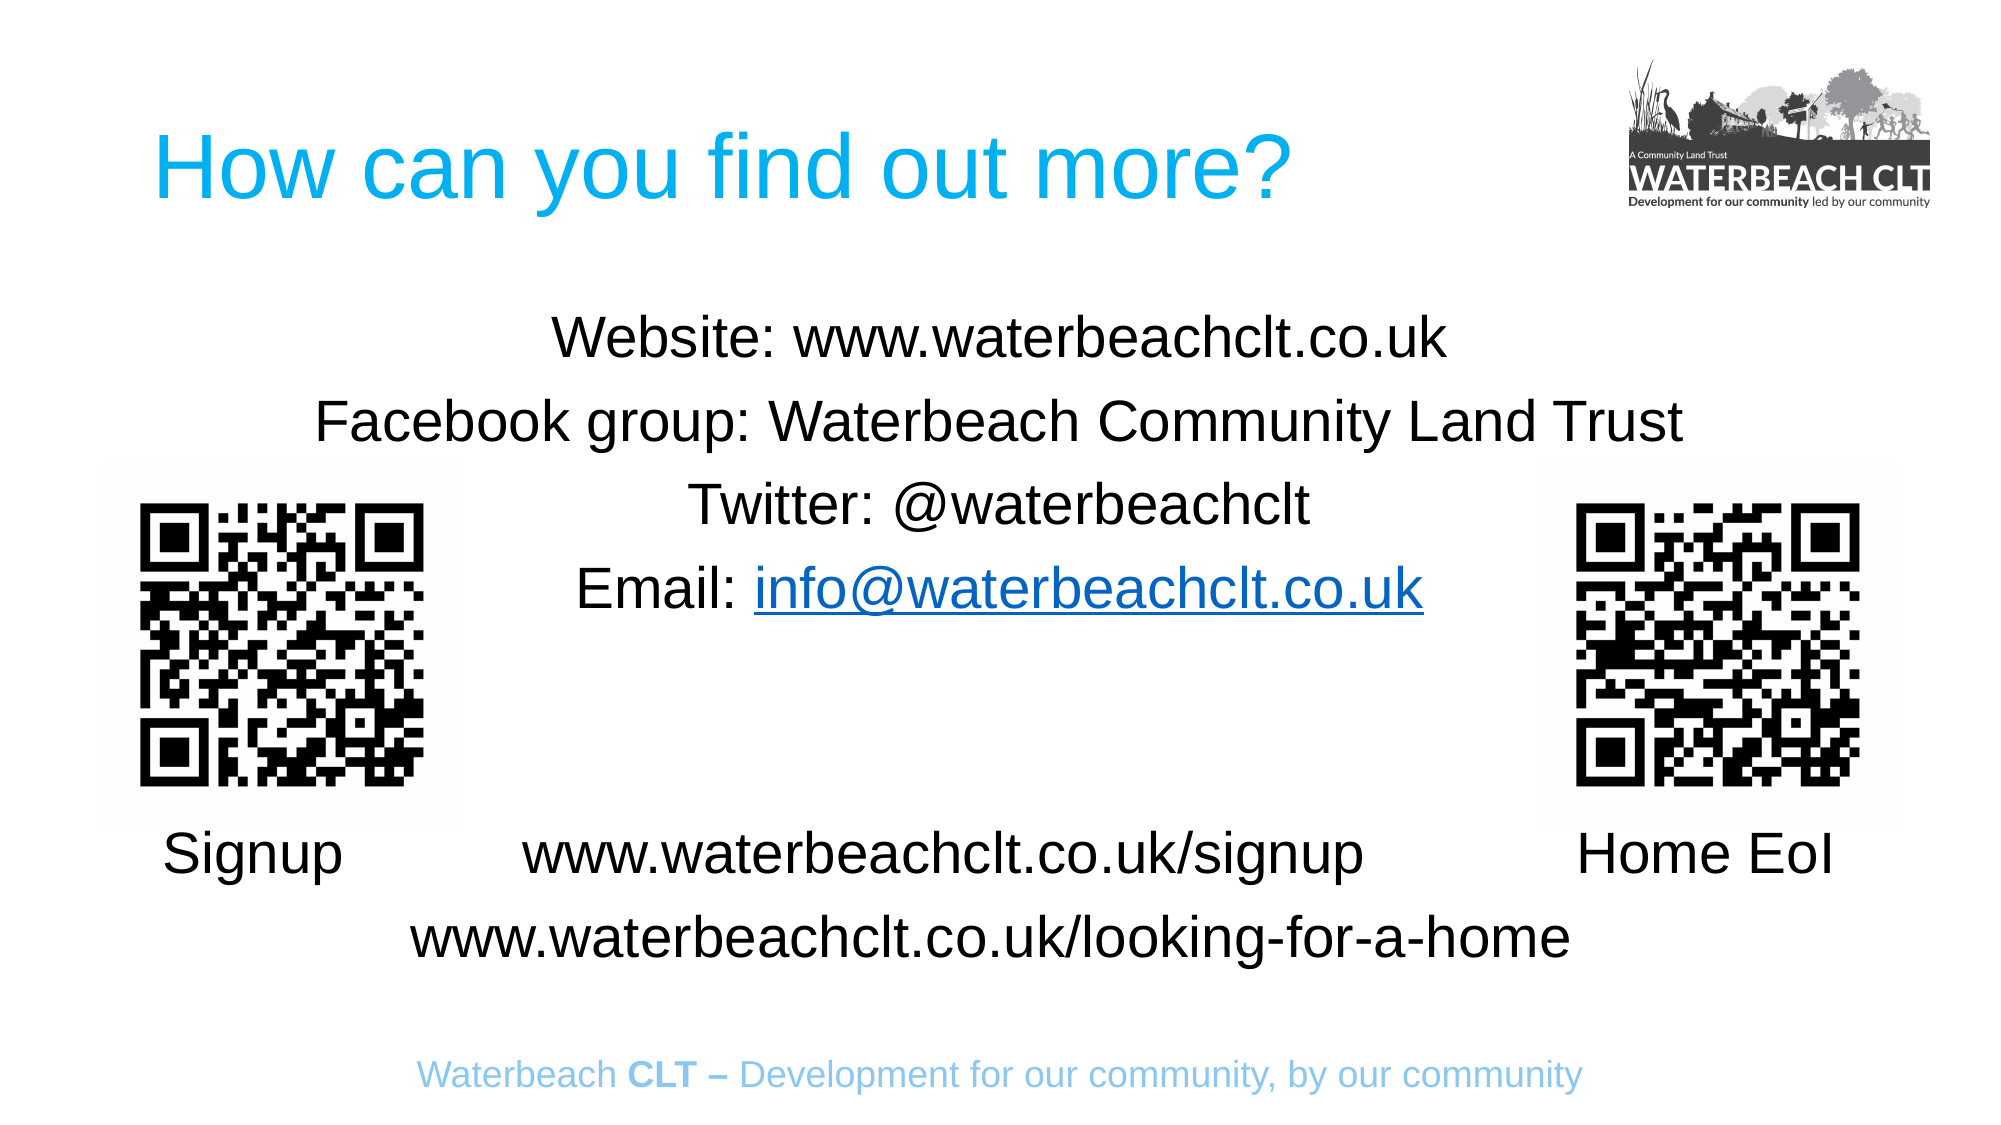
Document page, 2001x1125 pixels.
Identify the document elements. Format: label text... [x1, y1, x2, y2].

list Website: www.waterbeachclt.co.uk Facebook group: Waterbeach Community Land Trust Twitter: @waterbeachclt Email: info@waterbeachclt.co.uk Signup www.waterbeachclt.co.uk/signup Home EoI www.waterbeachclt.co.uk/looking-for-a-home [137, 299, 1863, 1014]
title How can you find out more? [137, 59, 1863, 278]
footer Waterbeach CLT – Development for our community, by our community [137, 1042, 1863, 1103]
picture [1535, 462, 1901, 828]
picture [1863, 59, 1930, 208]
picture [99, 462, 465, 828]
